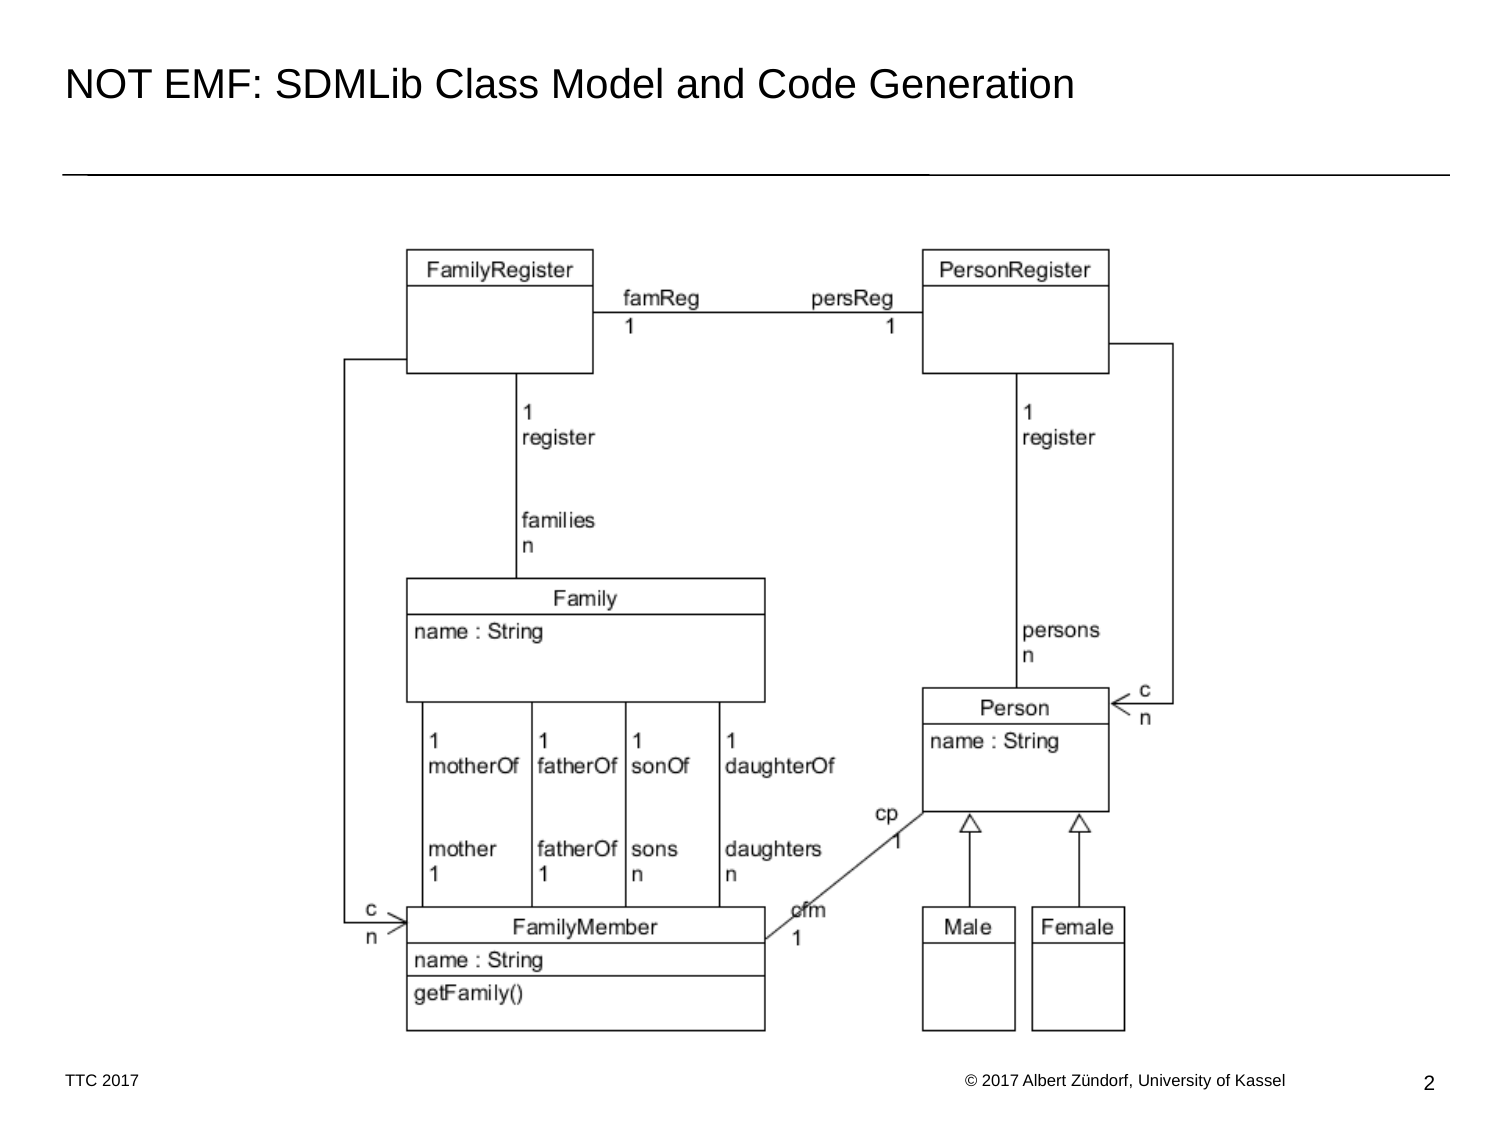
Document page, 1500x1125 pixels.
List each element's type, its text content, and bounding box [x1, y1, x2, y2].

slide_number 2 [1337, 1062, 1450, 1100]
footer TTC 2017 © 2017 Albert Zündorf, University of Kassel [50, 1062, 1308, 1100]
text_box NOT EMF: SDMLib Class Model and Code Generation [50, 49, 1450, 115]
picture [296, 218, 1235, 1063]
